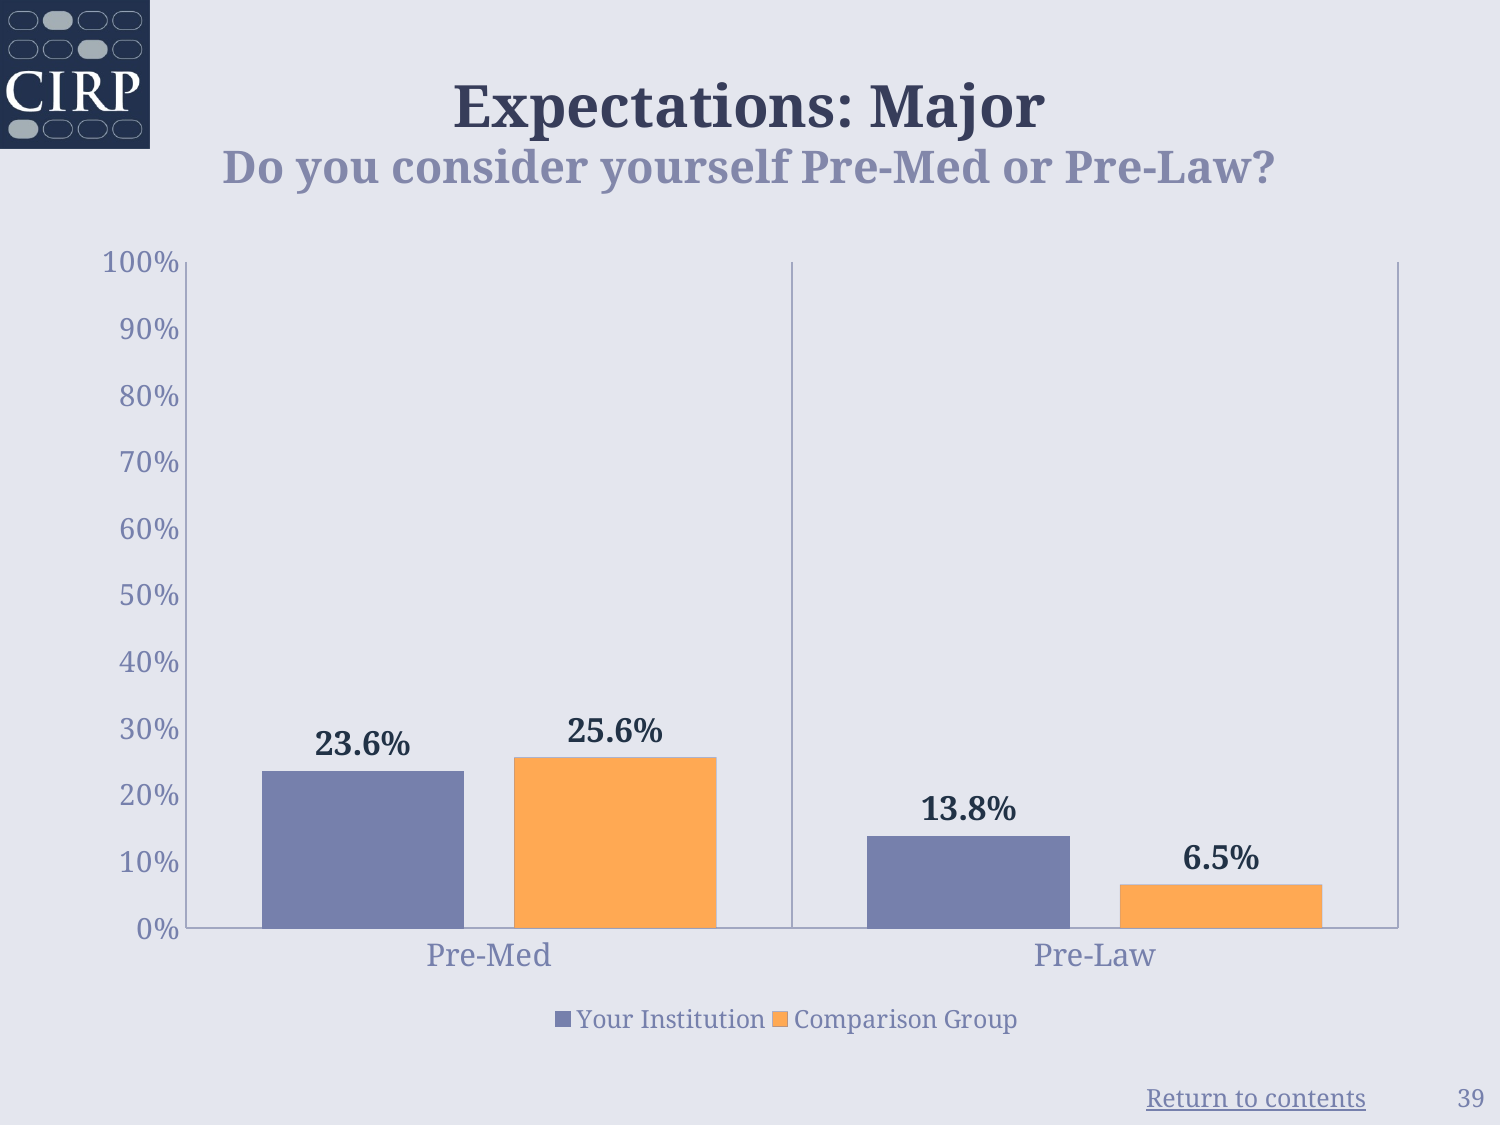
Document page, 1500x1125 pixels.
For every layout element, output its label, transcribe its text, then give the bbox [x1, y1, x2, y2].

title Expectations: Major Do you consider yourself Pre-Med or Pre-Law? [0, 36, 1500, 225]
chart [74, 224, 1426, 1051]
slide_number 39 [1374, 1049, 1500, 1125]
picture [0, 0, 150, 36]
